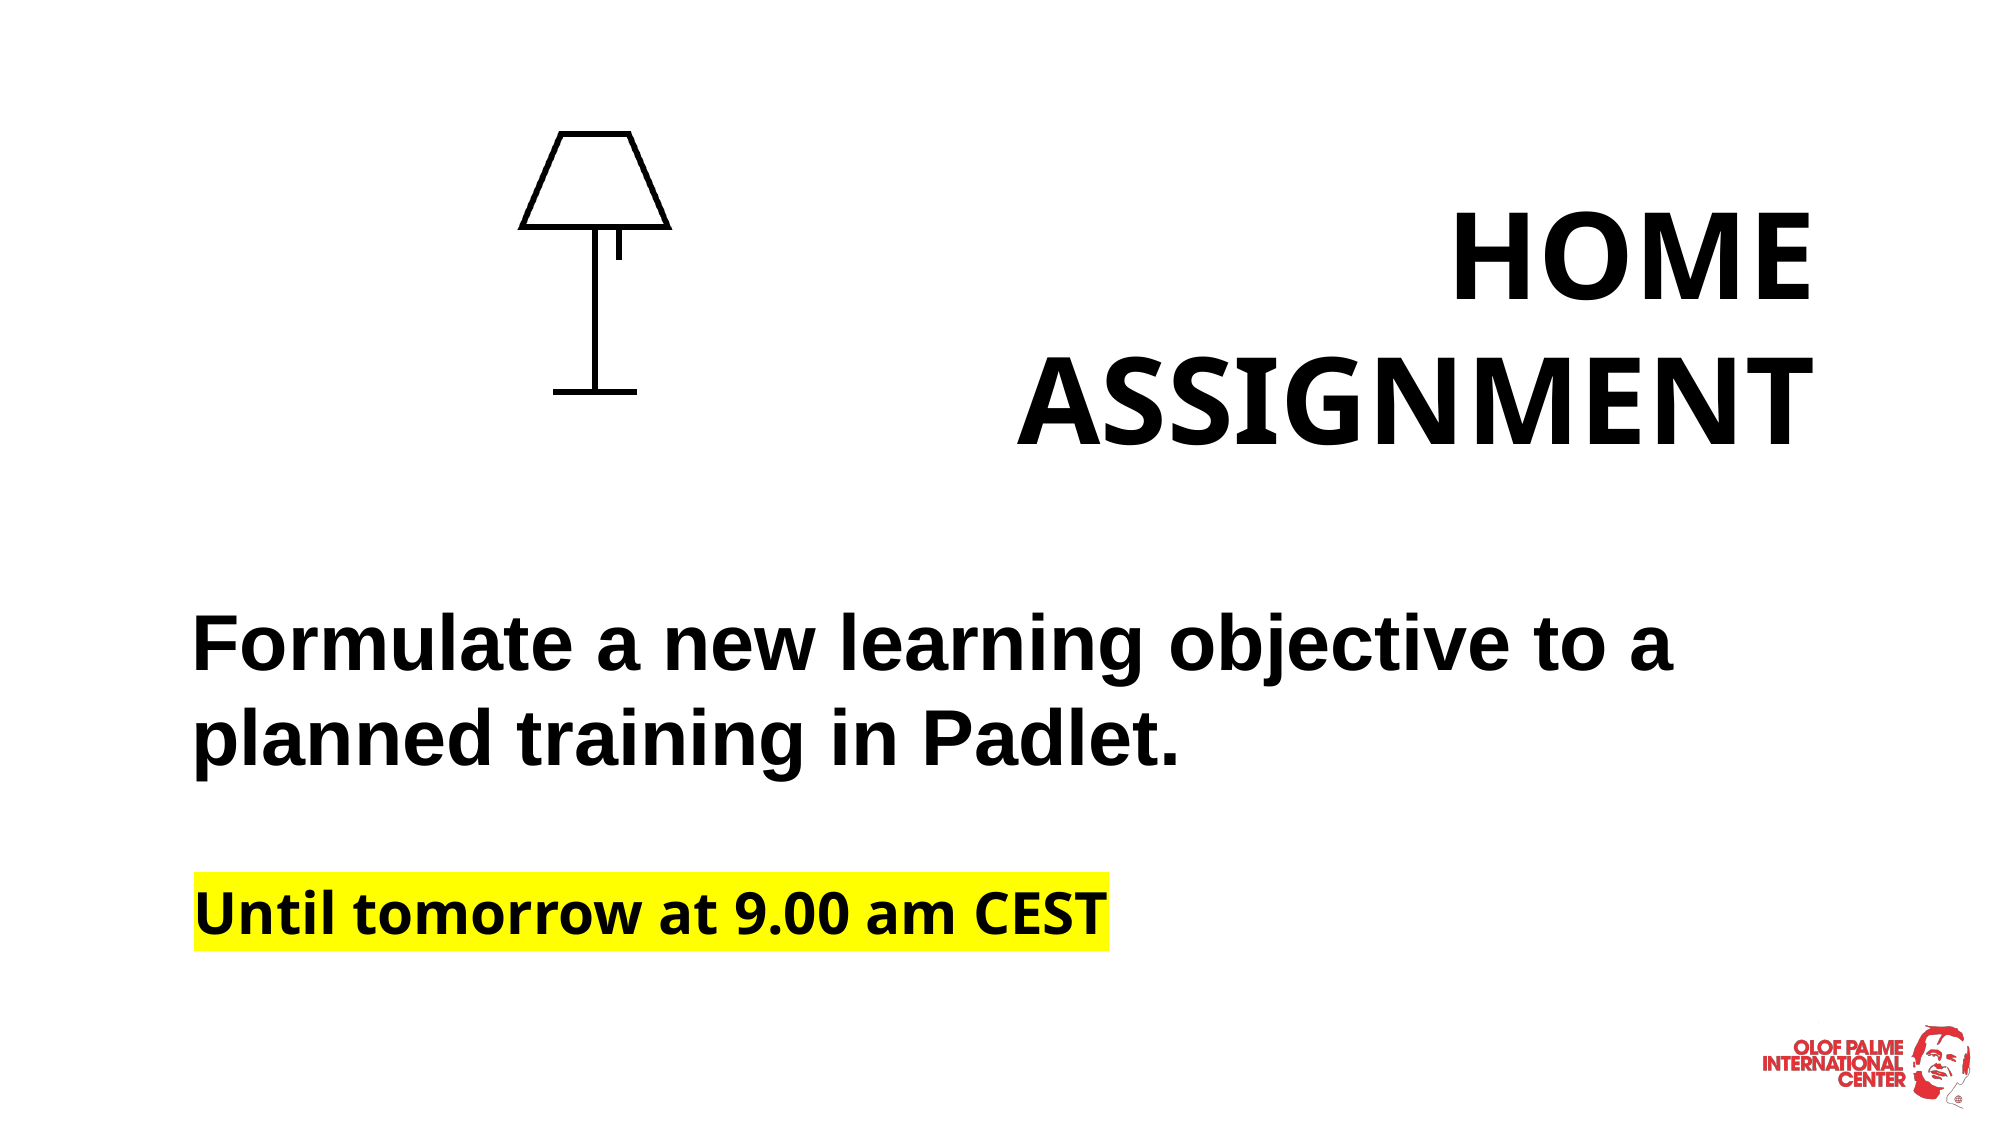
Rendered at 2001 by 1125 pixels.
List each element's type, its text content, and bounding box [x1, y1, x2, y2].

text_box Until tomorrow at 9.00 am CEST [179, 868, 1411, 1012]
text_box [1712, 949, 2000, 1125]
picture [451, 119, 738, 407]
text_box Formulate a new learning objective to a planned training in Padlet. [176, 565, 1831, 807]
text_box HOME ASSIGNMENT [738, 171, 1831, 390]
